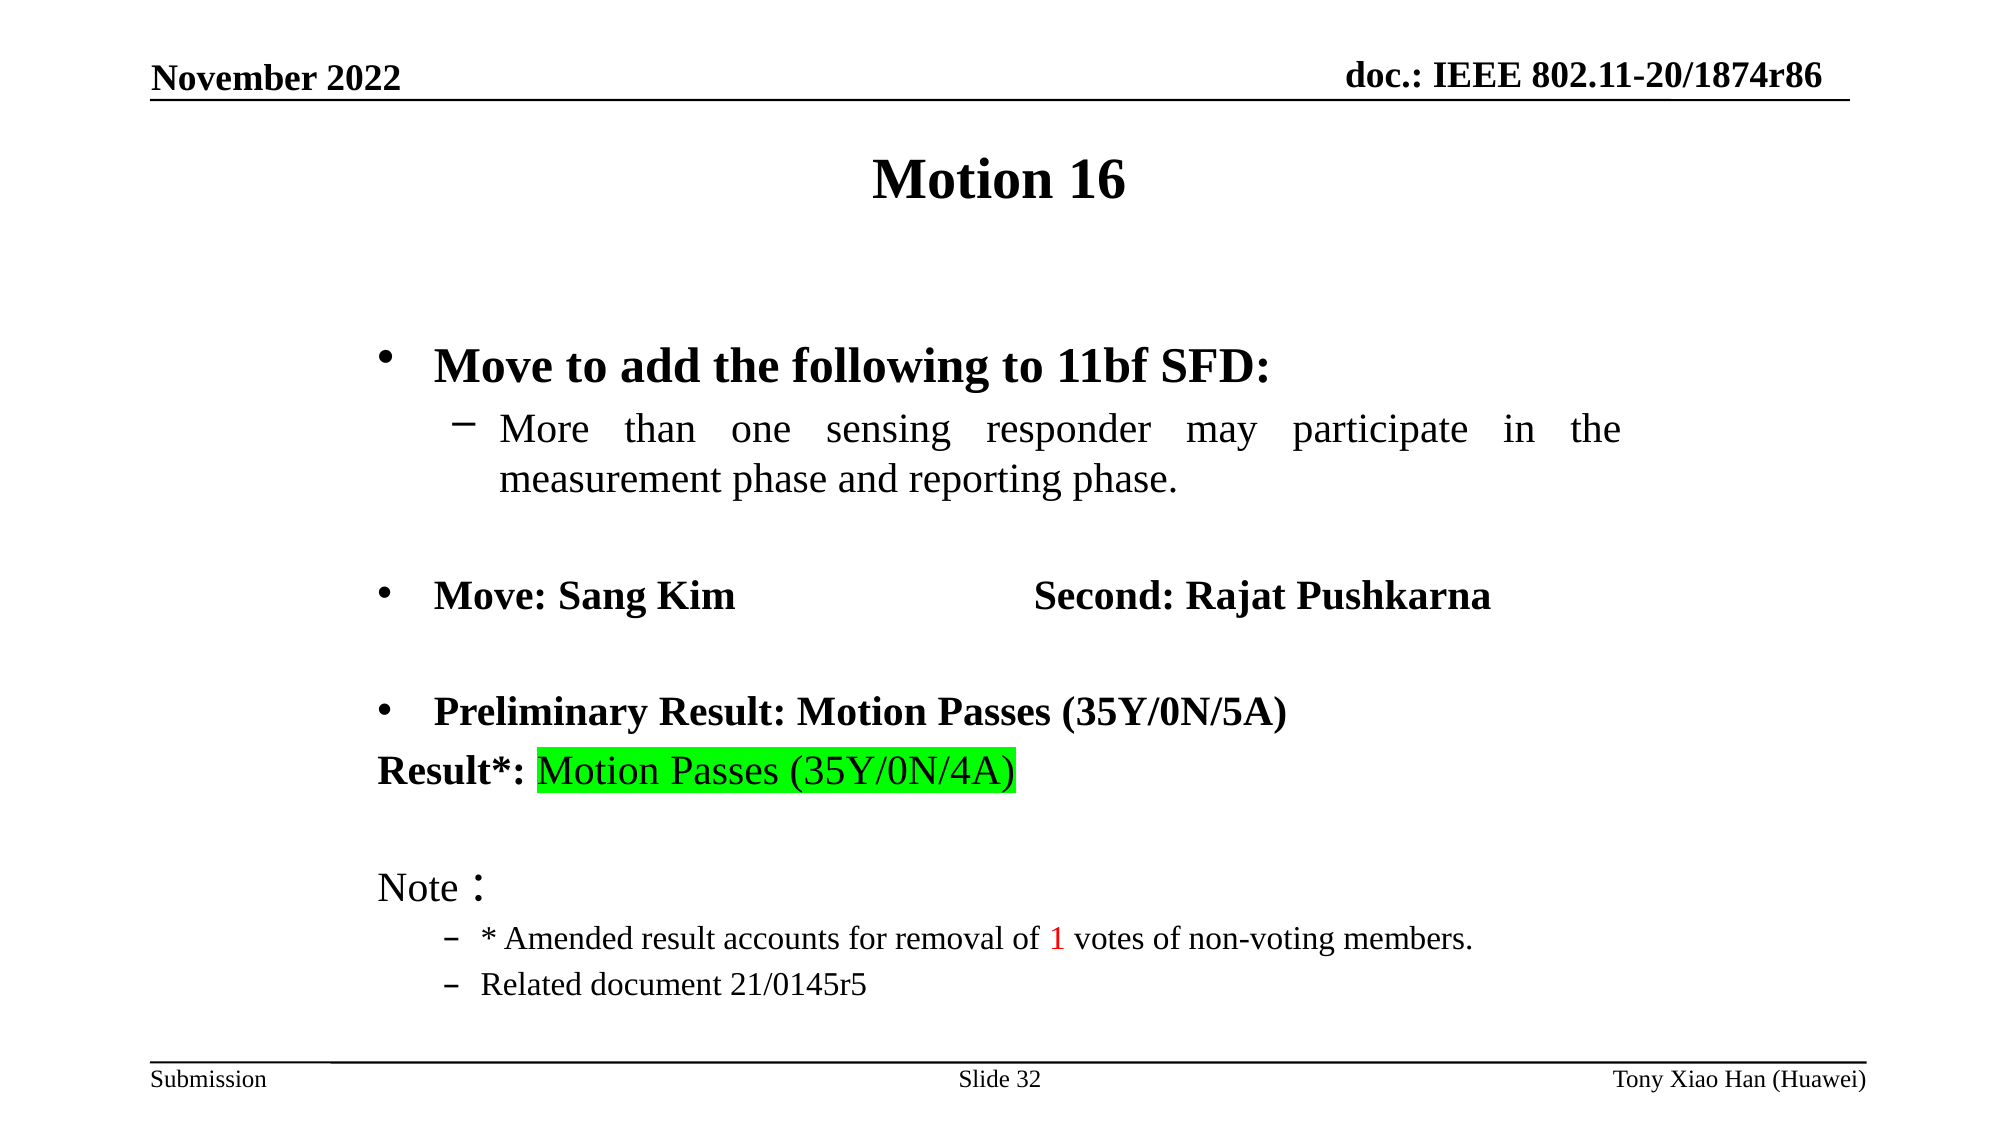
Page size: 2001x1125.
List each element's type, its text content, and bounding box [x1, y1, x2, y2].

text_box Motion 16 [362, 87, 1638, 263]
text_box Move to add the following to 11bf SFD: More than one sensing responder may participate in the measurement phase and reporting phase. Move: Sang Kim Second: Rajat Pushkarna Preliminary Result: Motion Passes (35Y/0N/5A) Result*: Motion Passes (35Y/0N/4A) Note： * Amended result accounts for removal of 1 votes of non-voting members. Related document 21/0145r5 [362, 324, 1638, 1013]
